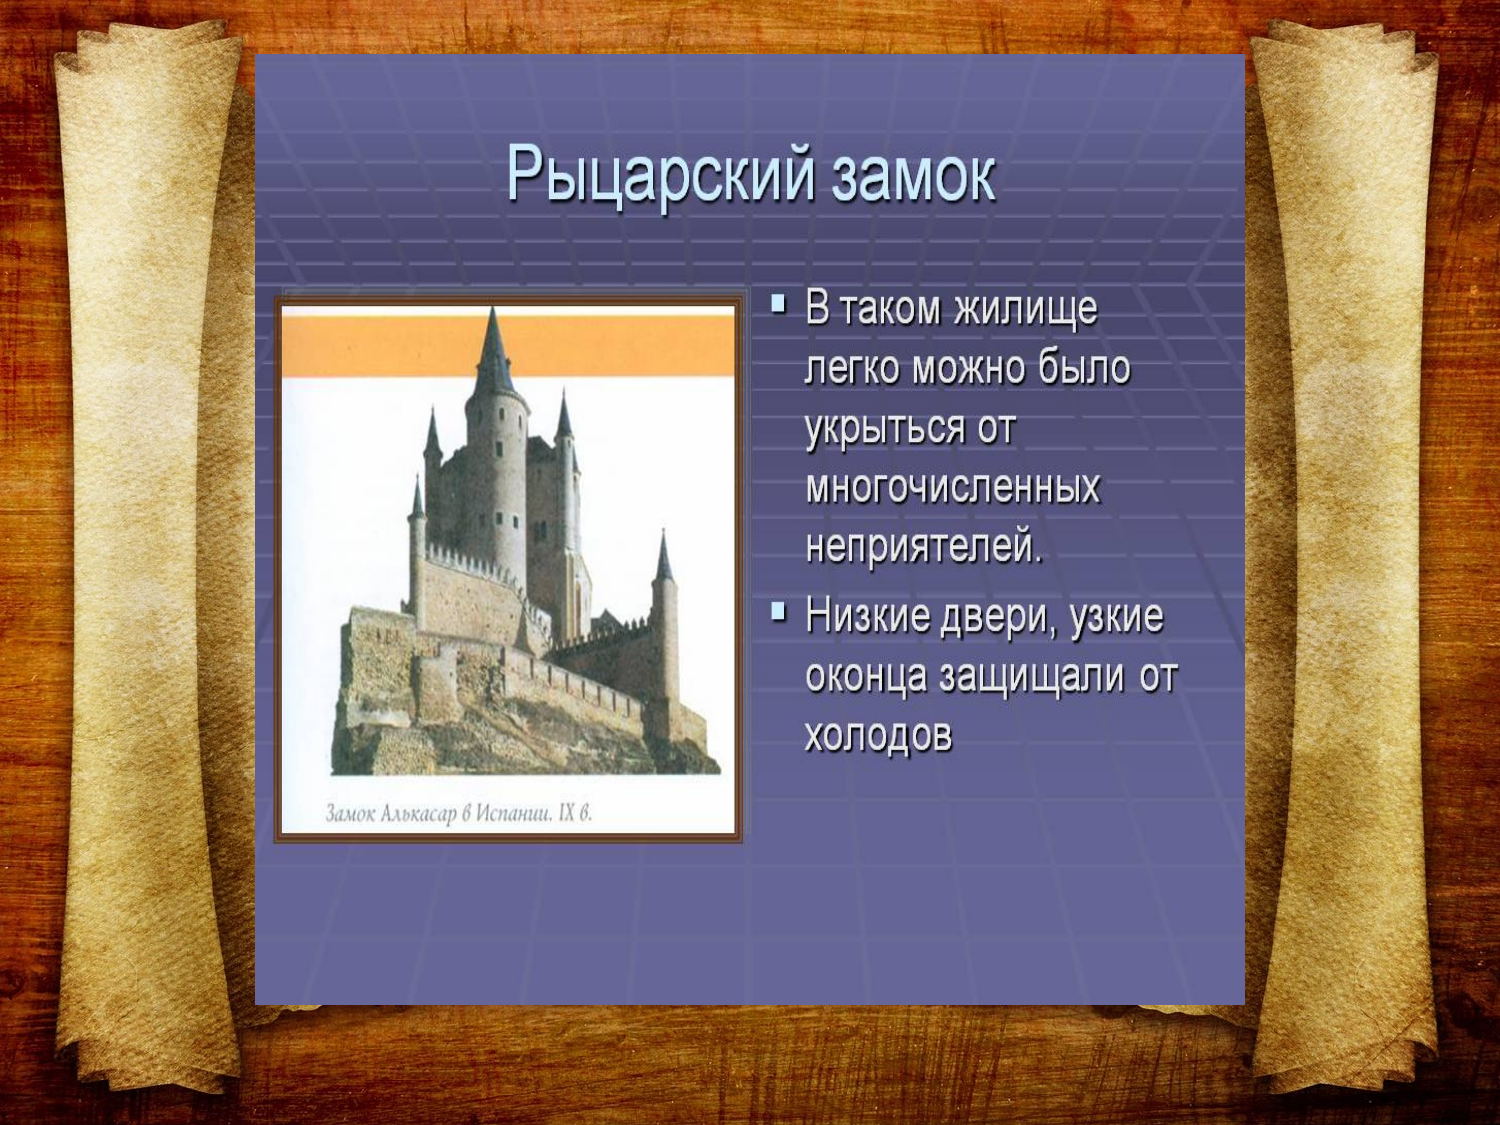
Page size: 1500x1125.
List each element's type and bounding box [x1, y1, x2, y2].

picture [0, 0, 1500, 1125]
list [254, 54, 1246, 1006]
